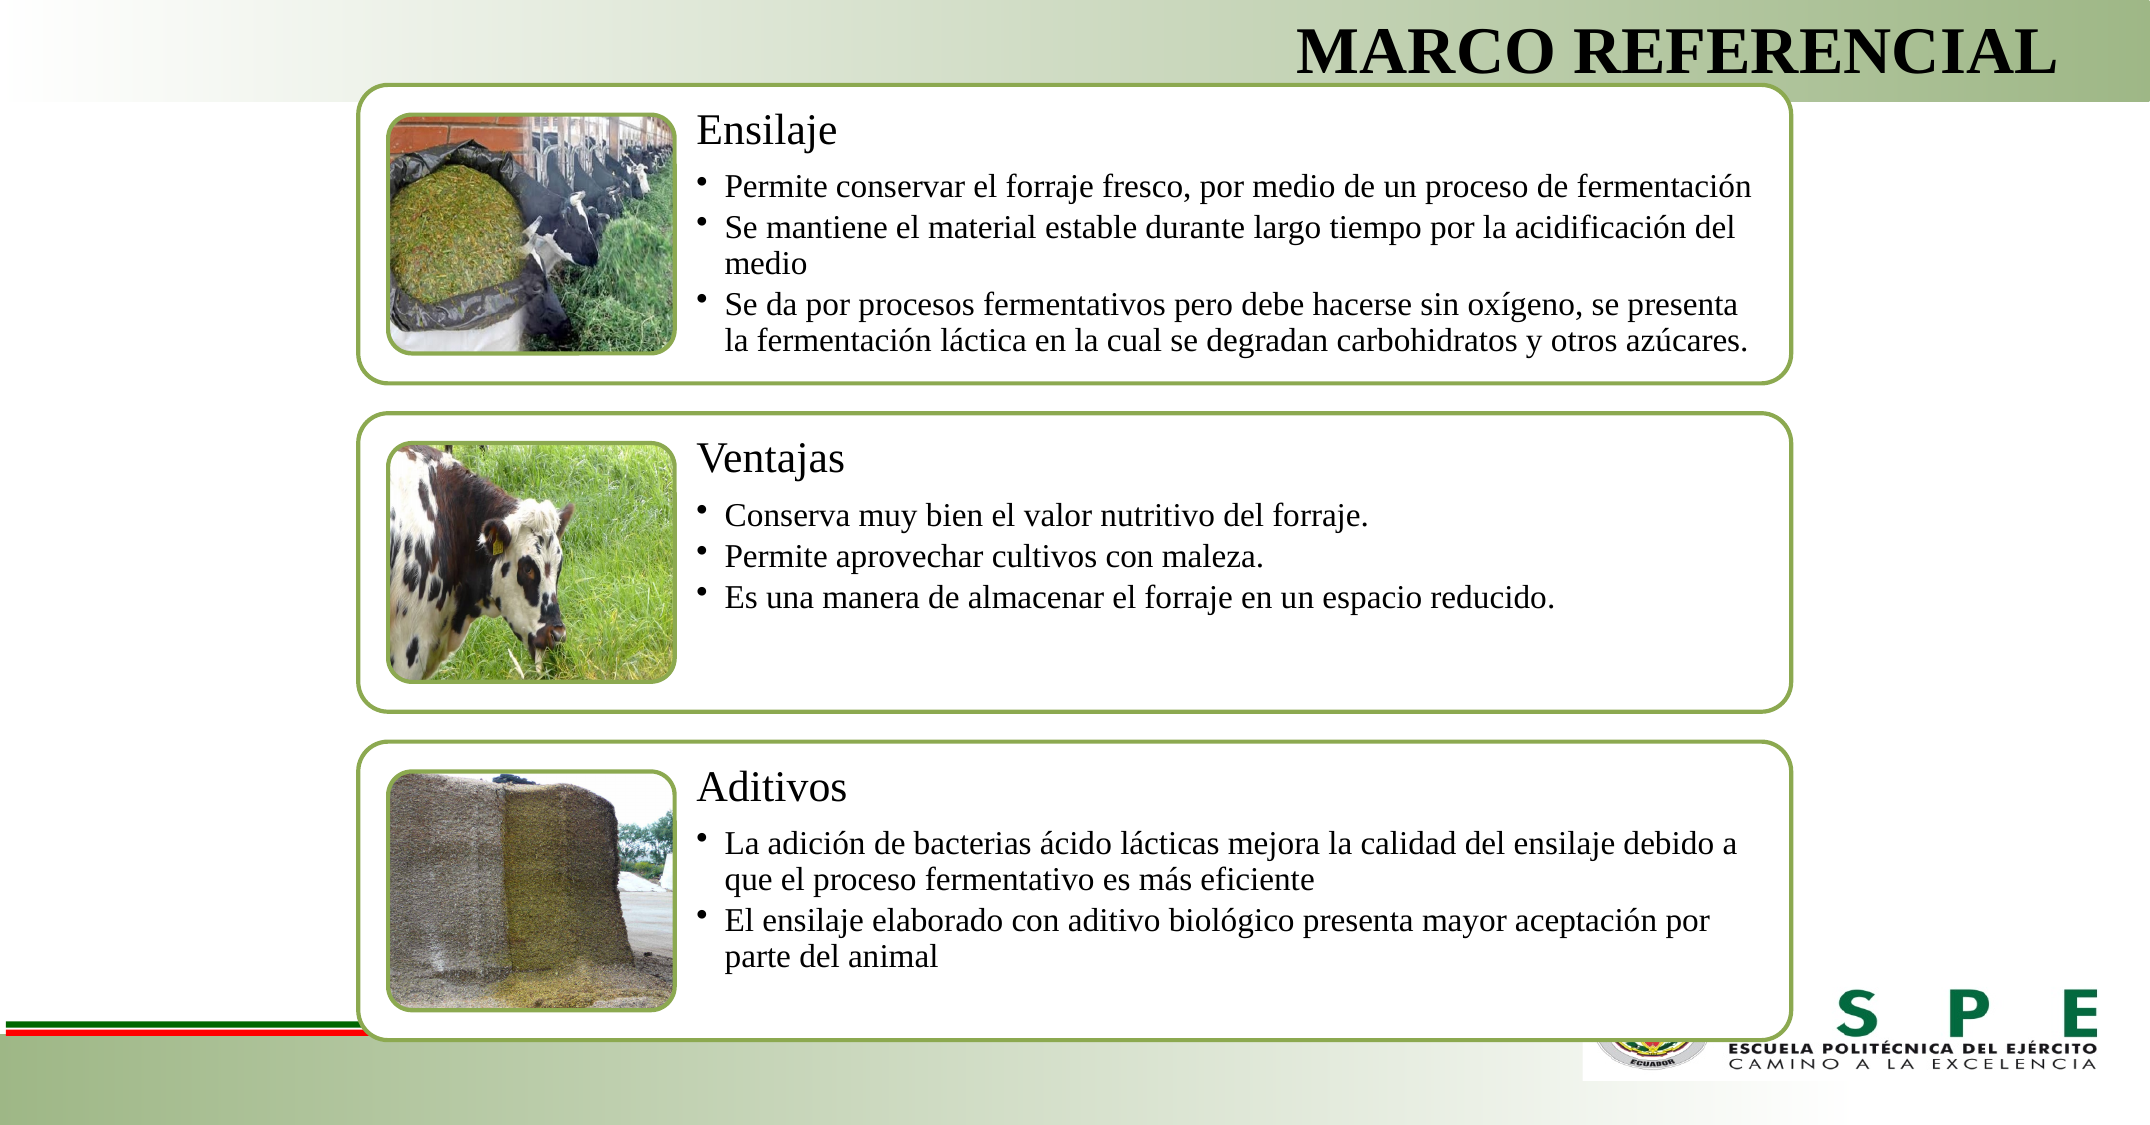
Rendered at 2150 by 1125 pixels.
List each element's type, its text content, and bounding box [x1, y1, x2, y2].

text_box MARCO REFERENCIAL [1107, 0, 2075, 74]
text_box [357, 84, 1792, 1041]
picture [1582, 976, 2125, 1081]
